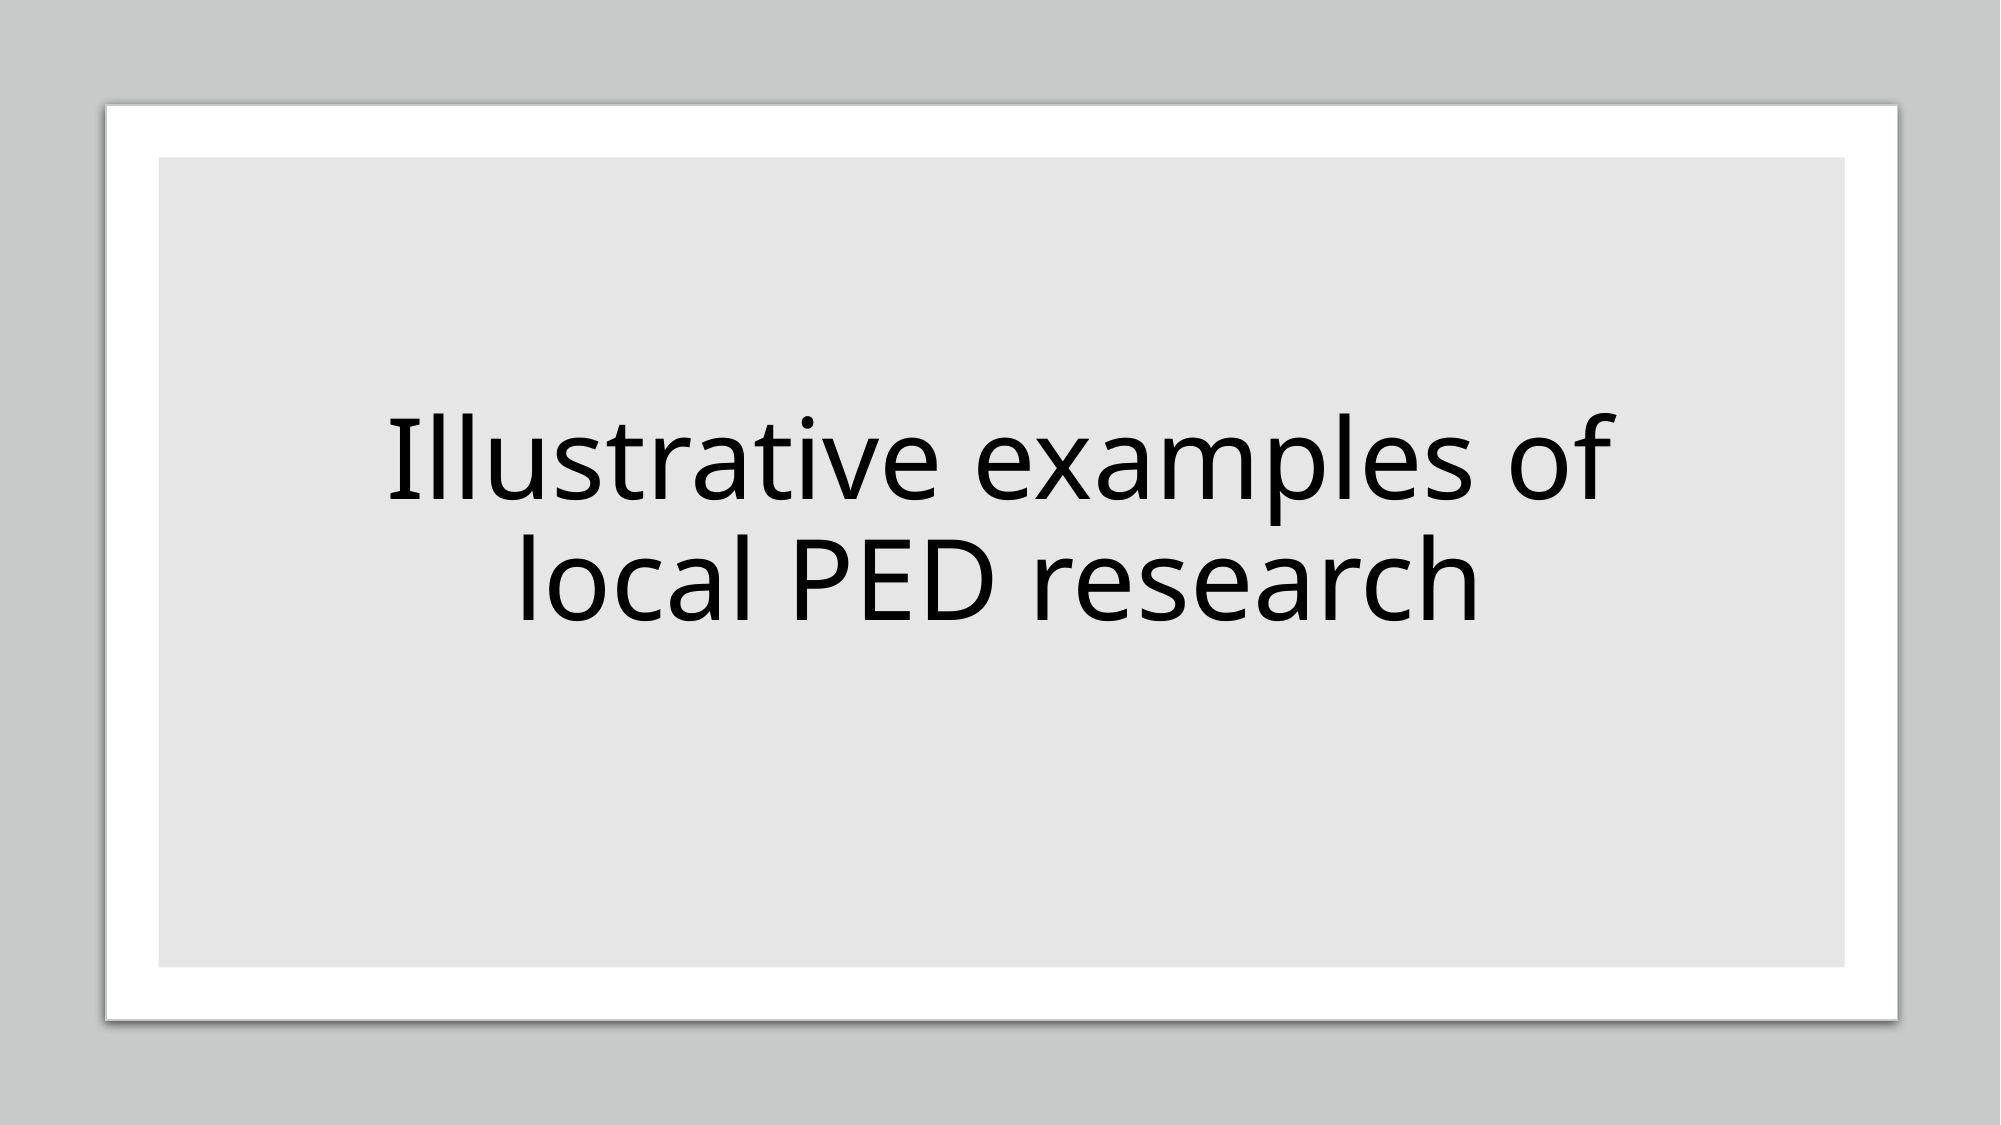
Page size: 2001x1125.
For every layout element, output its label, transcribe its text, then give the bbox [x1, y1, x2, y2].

text_box [0, 0, 2000, 1125]
text_box [105, 104, 1898, 1021]
text_box [158, 156, 1846, 968]
title Illustrative examples of local PED research [249, 225, 1750, 653]
